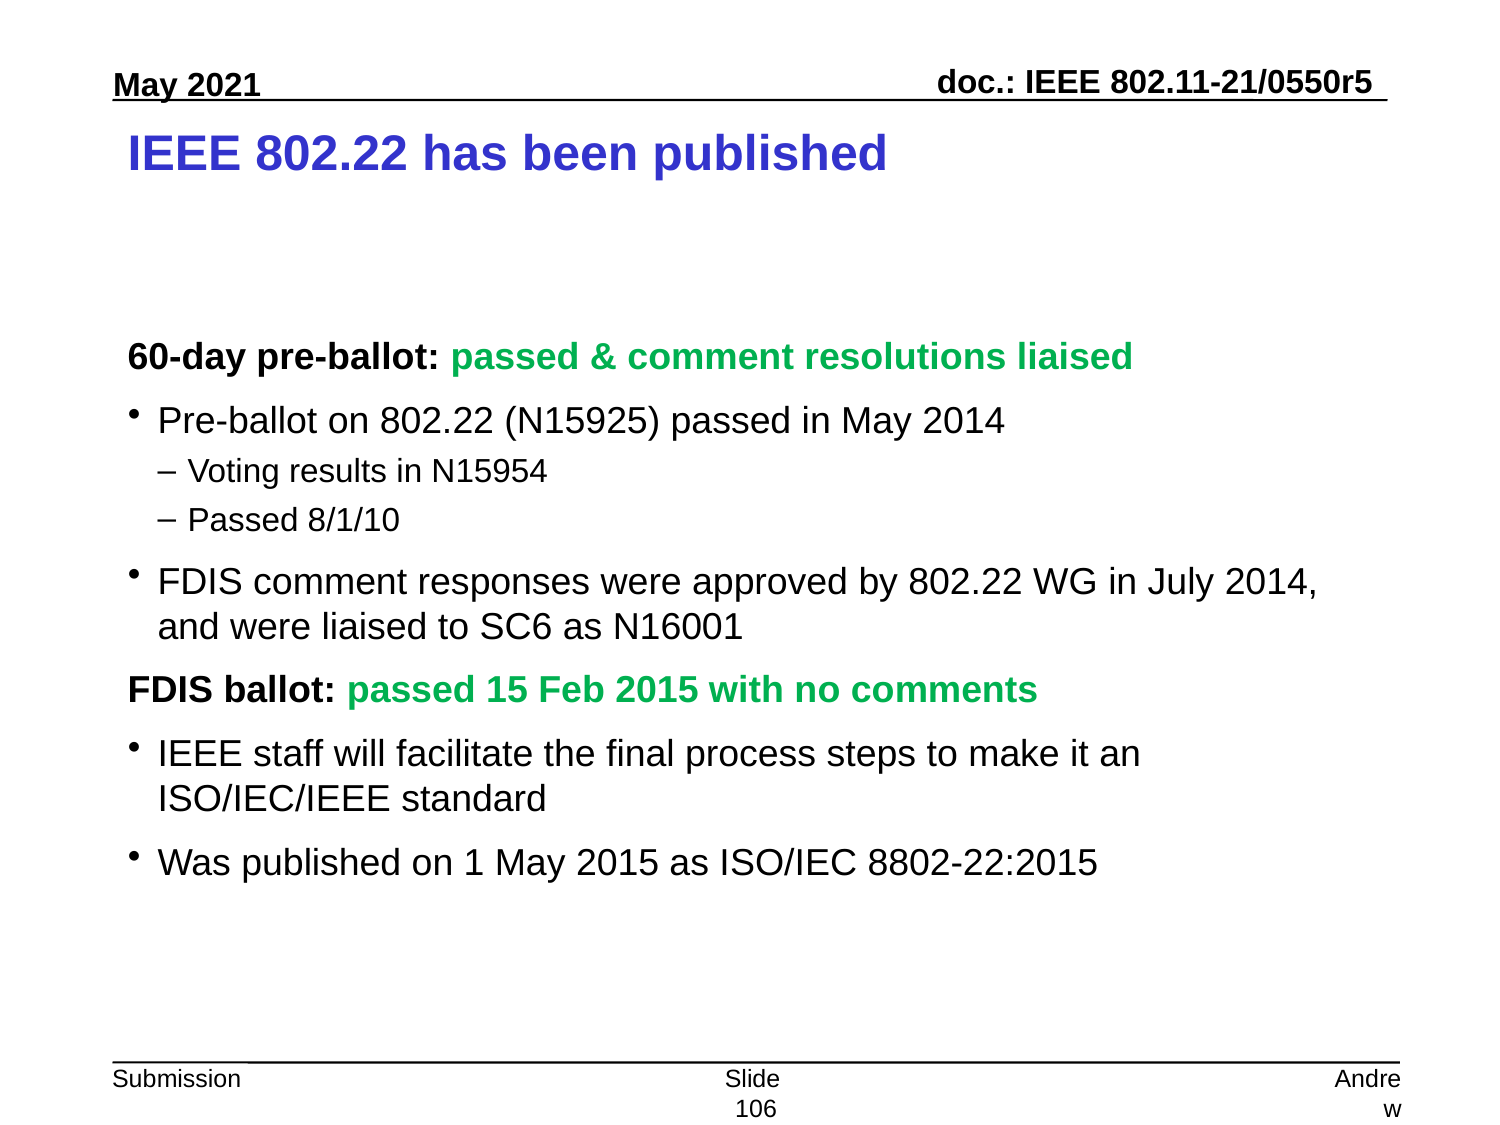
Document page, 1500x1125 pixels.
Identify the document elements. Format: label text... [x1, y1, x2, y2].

slide_number Slide 106 [709, 1061, 803, 1093]
footer Andrew Myles, Cisco [1320, 1061, 1402, 1093]
title IEEE 802.22 has been published [112, 112, 1388, 288]
list 60-day pre-ballot: passed & comment resolutions liaised Pre-ballot on 802.22 (N15925) passed in May 2014 Voting results in N15954 Passed 8/1/10 FDIS comment responses were approved by 802.22 WG in July 2014, and were liaised to SC6 as N16001 FDIS ballot: passed 15 Feb 2015 with no comments IEEE staff will facilitate the final process steps to make it an ISO/IEC/IEEE standard Was published on 1 May 2015 as ISO/IEC 8802-22:2015 [112, 324, 1388, 1000]
